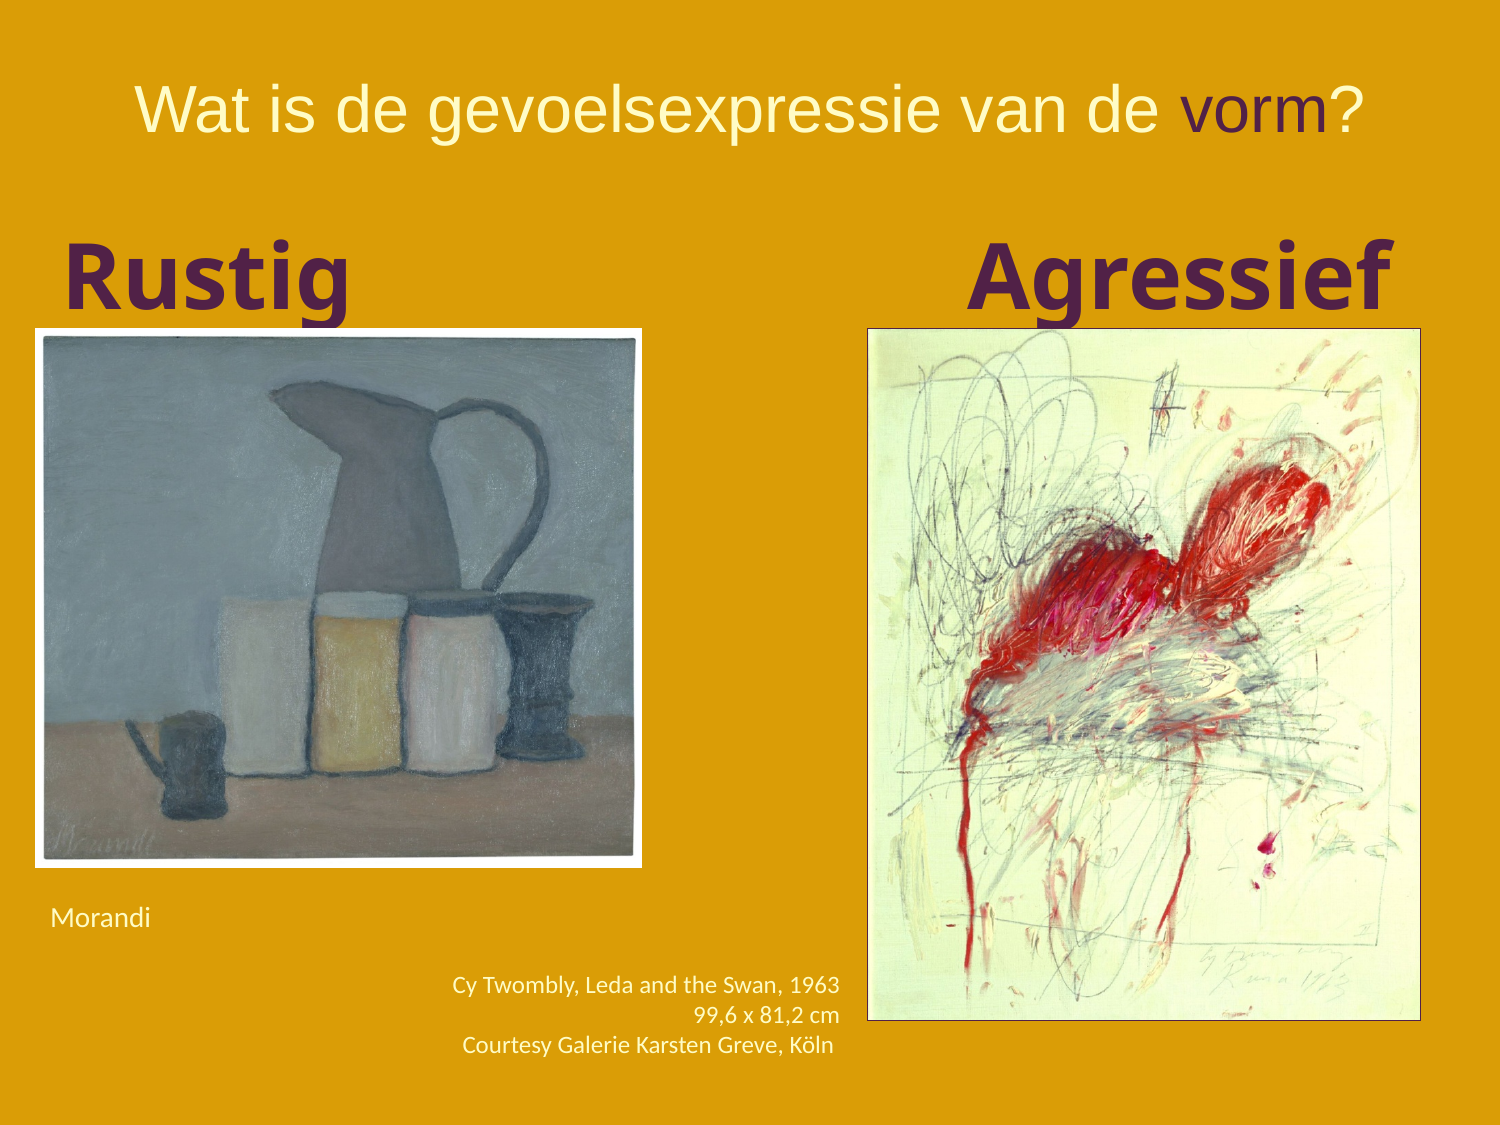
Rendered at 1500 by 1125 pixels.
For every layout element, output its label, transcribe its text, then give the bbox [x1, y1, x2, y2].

subtitle Wat is de gevoelsexpressie van de vorm? [46, 58, 1454, 235]
text_box Cy Twombly, Leda and the Swan, 1963 99,6 x 81,2 cm Courtesy Galerie Karsten Greve, Köln [386, 960, 856, 1066]
picture [866, 327, 1421, 1021]
text_box Morandi [35, 890, 598, 941]
text_box Rustig [46, 210, 457, 326]
picture [34, 327, 643, 868]
text_box Agressief [808, 210, 1407, 336]
